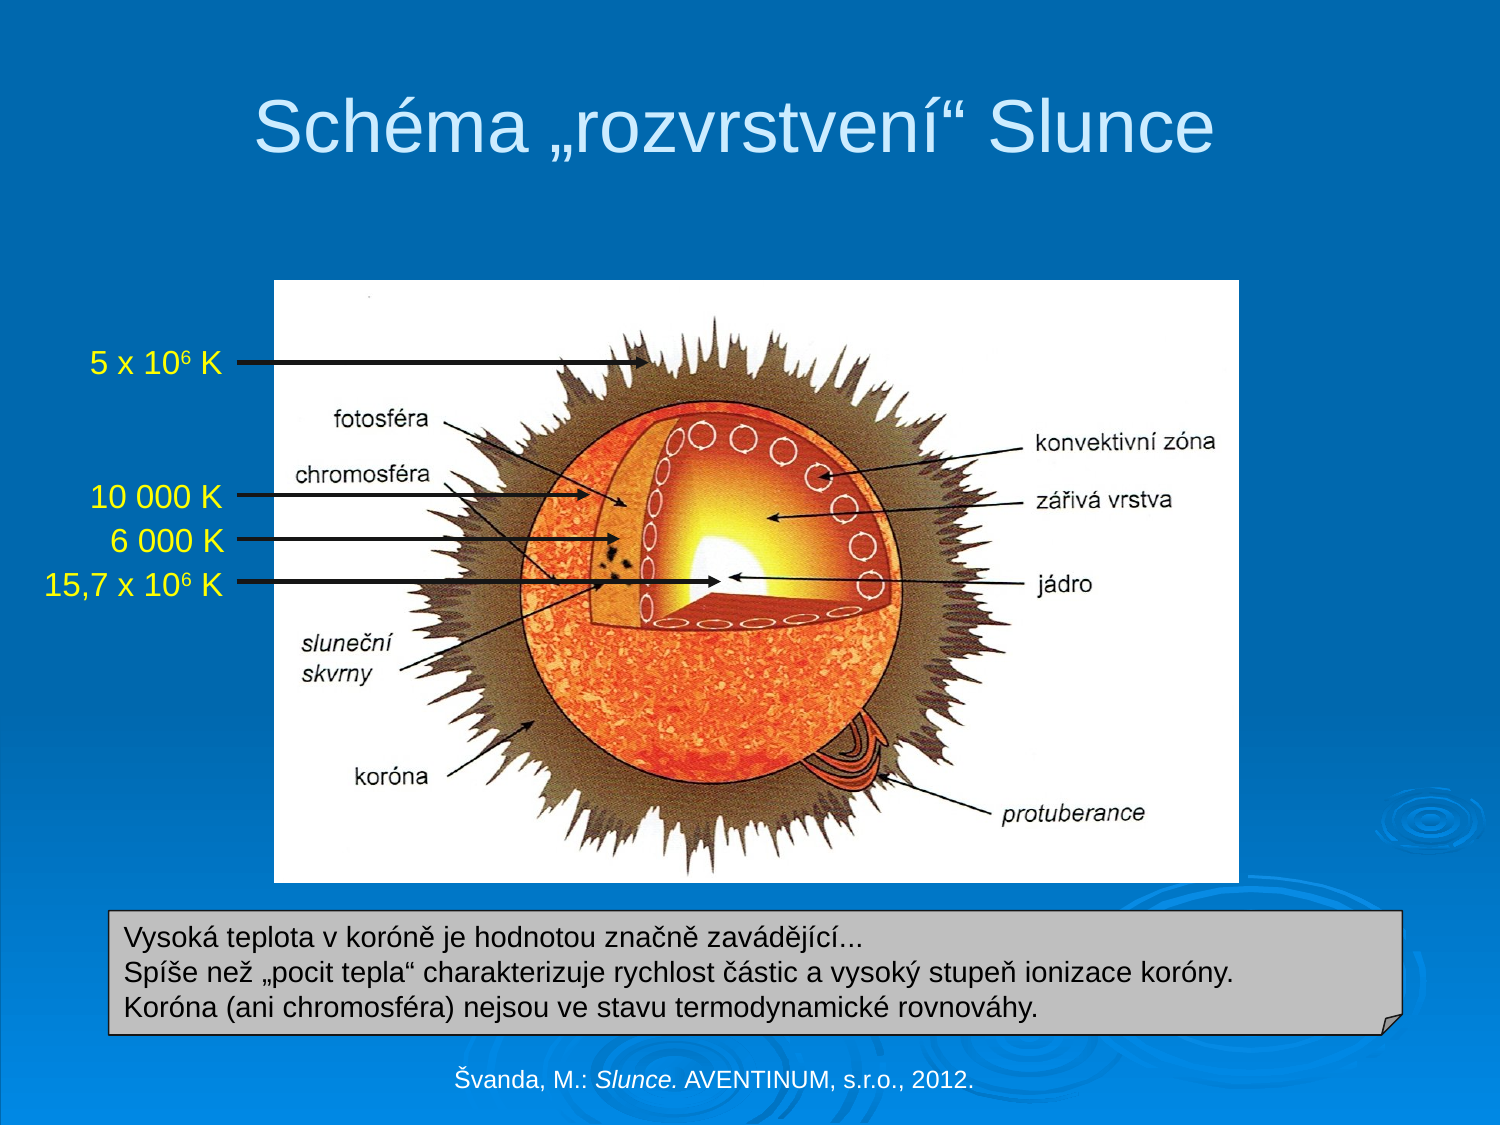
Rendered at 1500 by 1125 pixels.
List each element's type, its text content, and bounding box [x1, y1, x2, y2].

text_box Švanda, M.: Slunce. AVENTINUM, s.r.o., 2012. [439, 1055, 999, 1101]
text_box 5 x 106 K [75, 333, 266, 389]
text_box 6 000 K [95, 523, 256, 567]
text_box 10 000 K [75, 467, 268, 523]
text_box Vysoká teplota v koróně je hodnotou značně zavádějící... Spíše než „pocit tepla“ charakterizuje rychlost částic a vysoký stupeň ionizace koróny. Koróna (ani chromosféra) nejsou ve stavu termodynamické rovnováhy. [108, 910, 1403, 1036]
text_box 15,7 x 106 K [29, 555, 266, 611]
title Schéma „rozvrstvení“ Slunce [88, 77, 1383, 168]
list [273, 280, 1239, 883]
